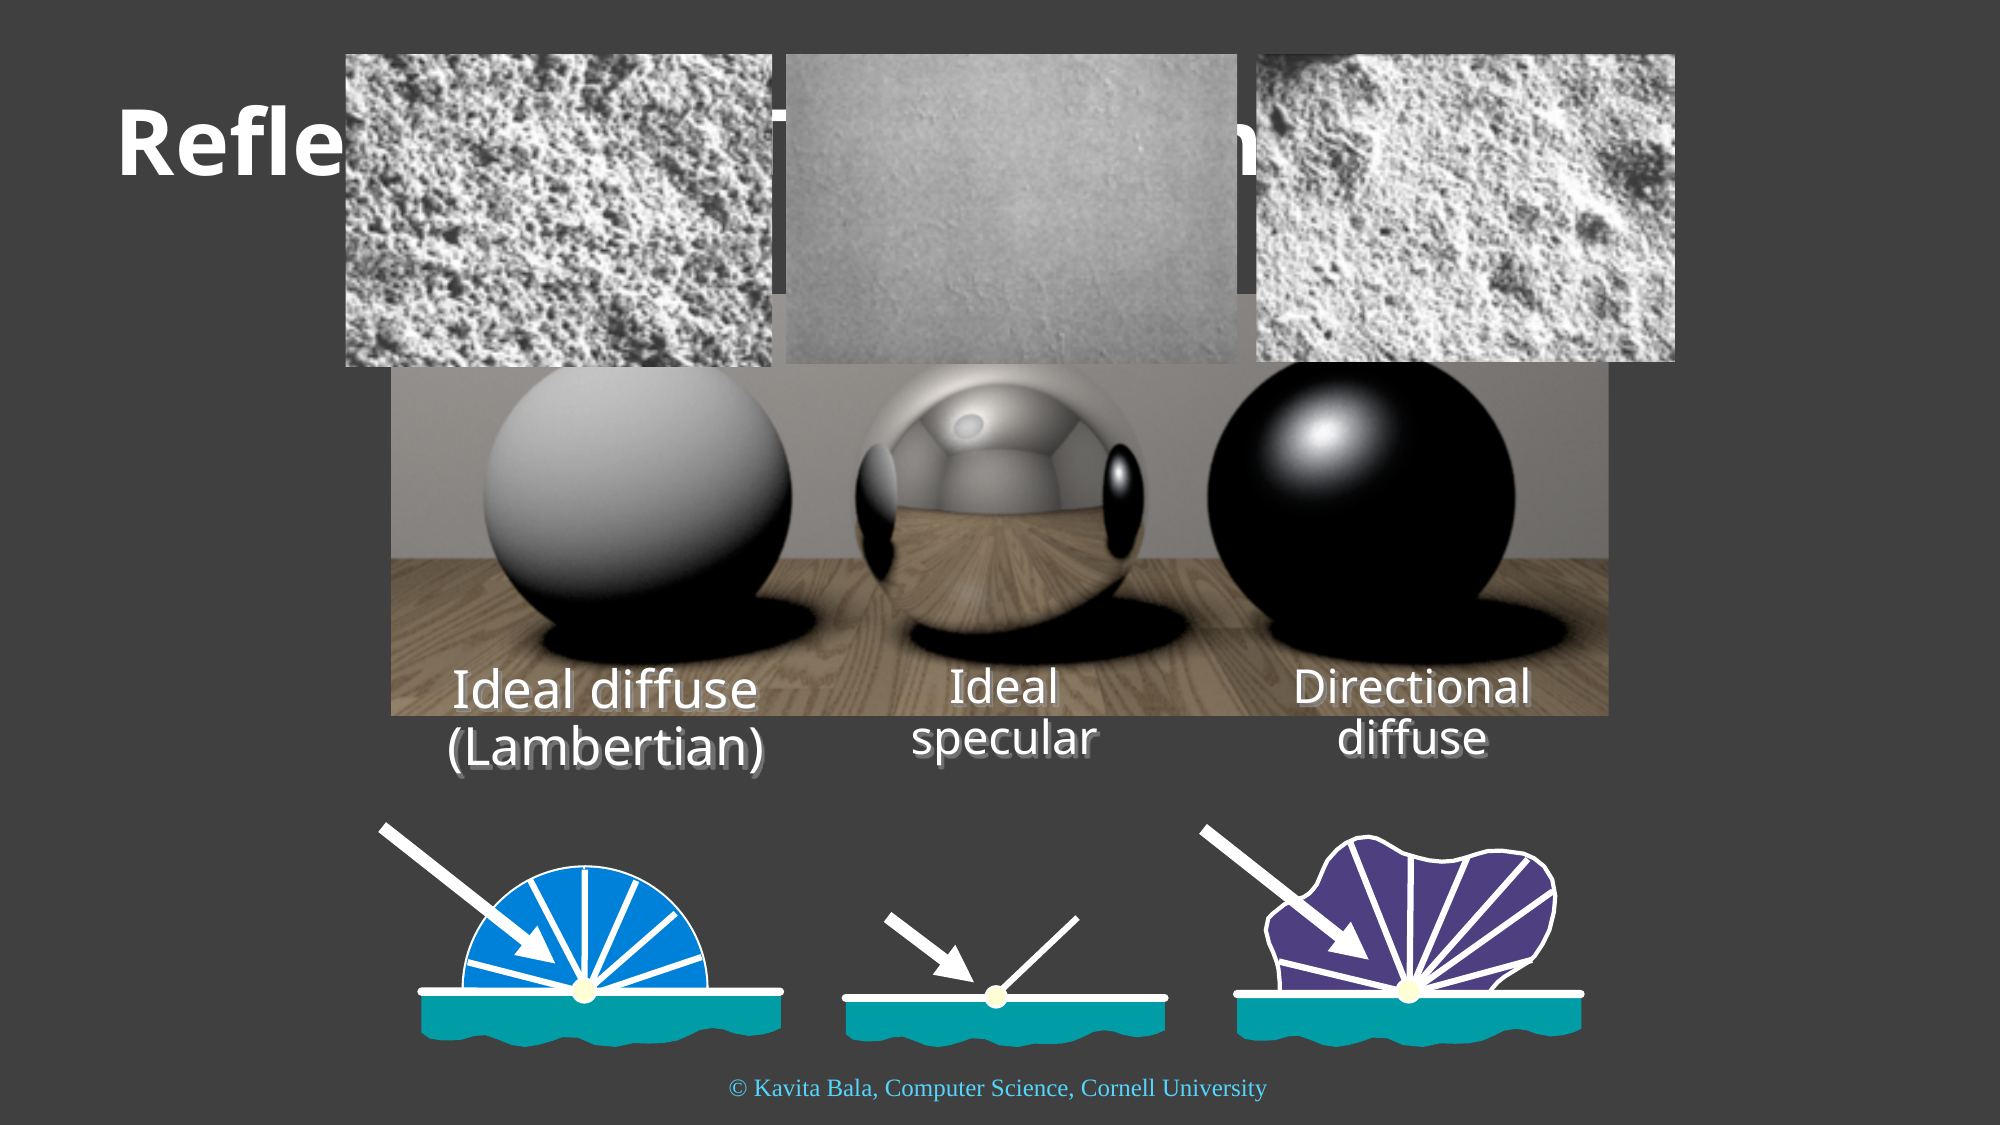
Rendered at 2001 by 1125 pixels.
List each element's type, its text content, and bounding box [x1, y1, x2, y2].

title Reflectance—Three Forms [99, 45, 1900, 233]
text_box © Kavita Bala, Computer Science, Cornell University [720, 1063, 1277, 1110]
picture [390, 367, 1609, 716]
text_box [845, 916, 1166, 1048]
text_box Directional diffuse [1198, 654, 1620, 773]
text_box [381, 826, 781, 1048]
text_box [1202, 828, 1582, 1048]
text_box Ideal diffuse (Lambertian) [384, 654, 822, 786]
text_box Ideal specular [895, 723, 1107, 773]
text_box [345, 54, 1676, 367]
